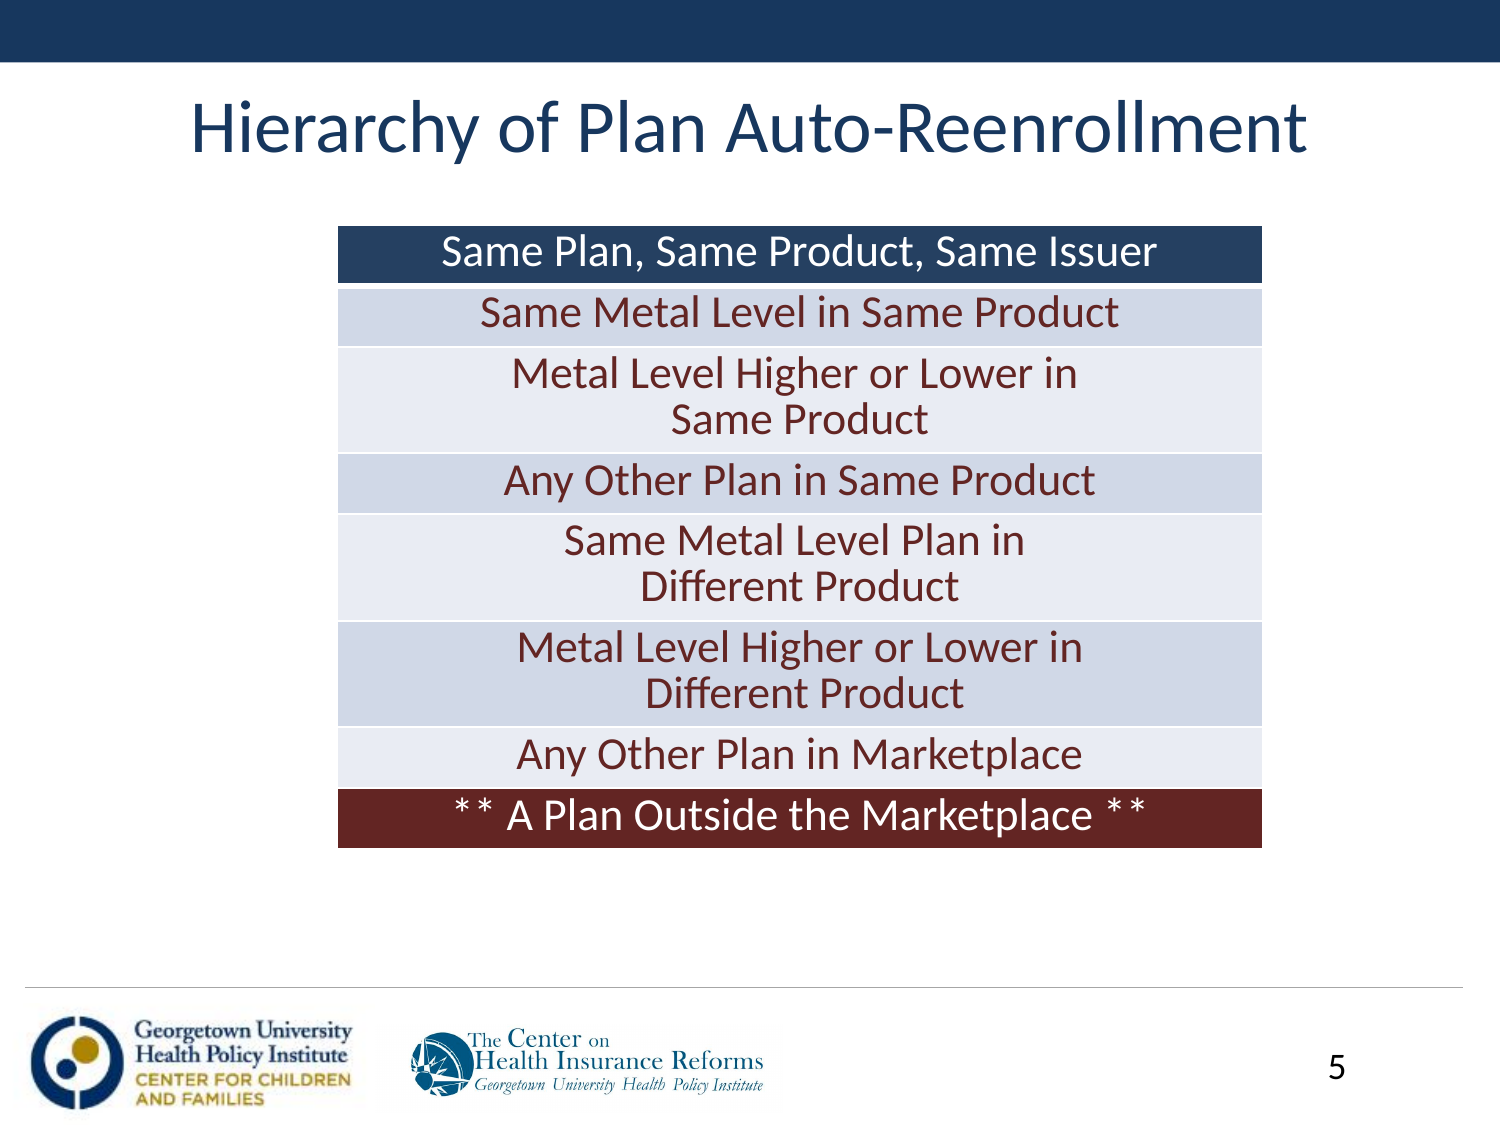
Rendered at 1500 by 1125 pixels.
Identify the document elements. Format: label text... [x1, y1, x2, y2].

table_cell Any Other Plan in Marketplace [338, 728, 1262, 787]
table_cell Same Metal Level in Same Product [338, 289, 1262, 346]
slide_number 5 [1312, 1034, 1425, 1088]
table_cell ** A Plan Outside the Marketplace ** [338, 789, 1262, 848]
title Hierarchy of Plan Auto-Reenrollment [75, 50, 1425, 208]
table_cell Any Other Plan in Same Product [338, 454, 1262, 513]
table_header Same Plan, Same Product, Same Issuer [338, 226, 1262, 283]
table_cell Same Metal Level Plan in Different Product [338, 515, 1262, 620]
table_cell Metal Level Higher or Lower in Same Product [338, 348, 1262, 452]
table_cell Metal Level Higher or Lower in Different Product [338, 622, 1262, 726]
picture [3, 1003, 783, 1125]
